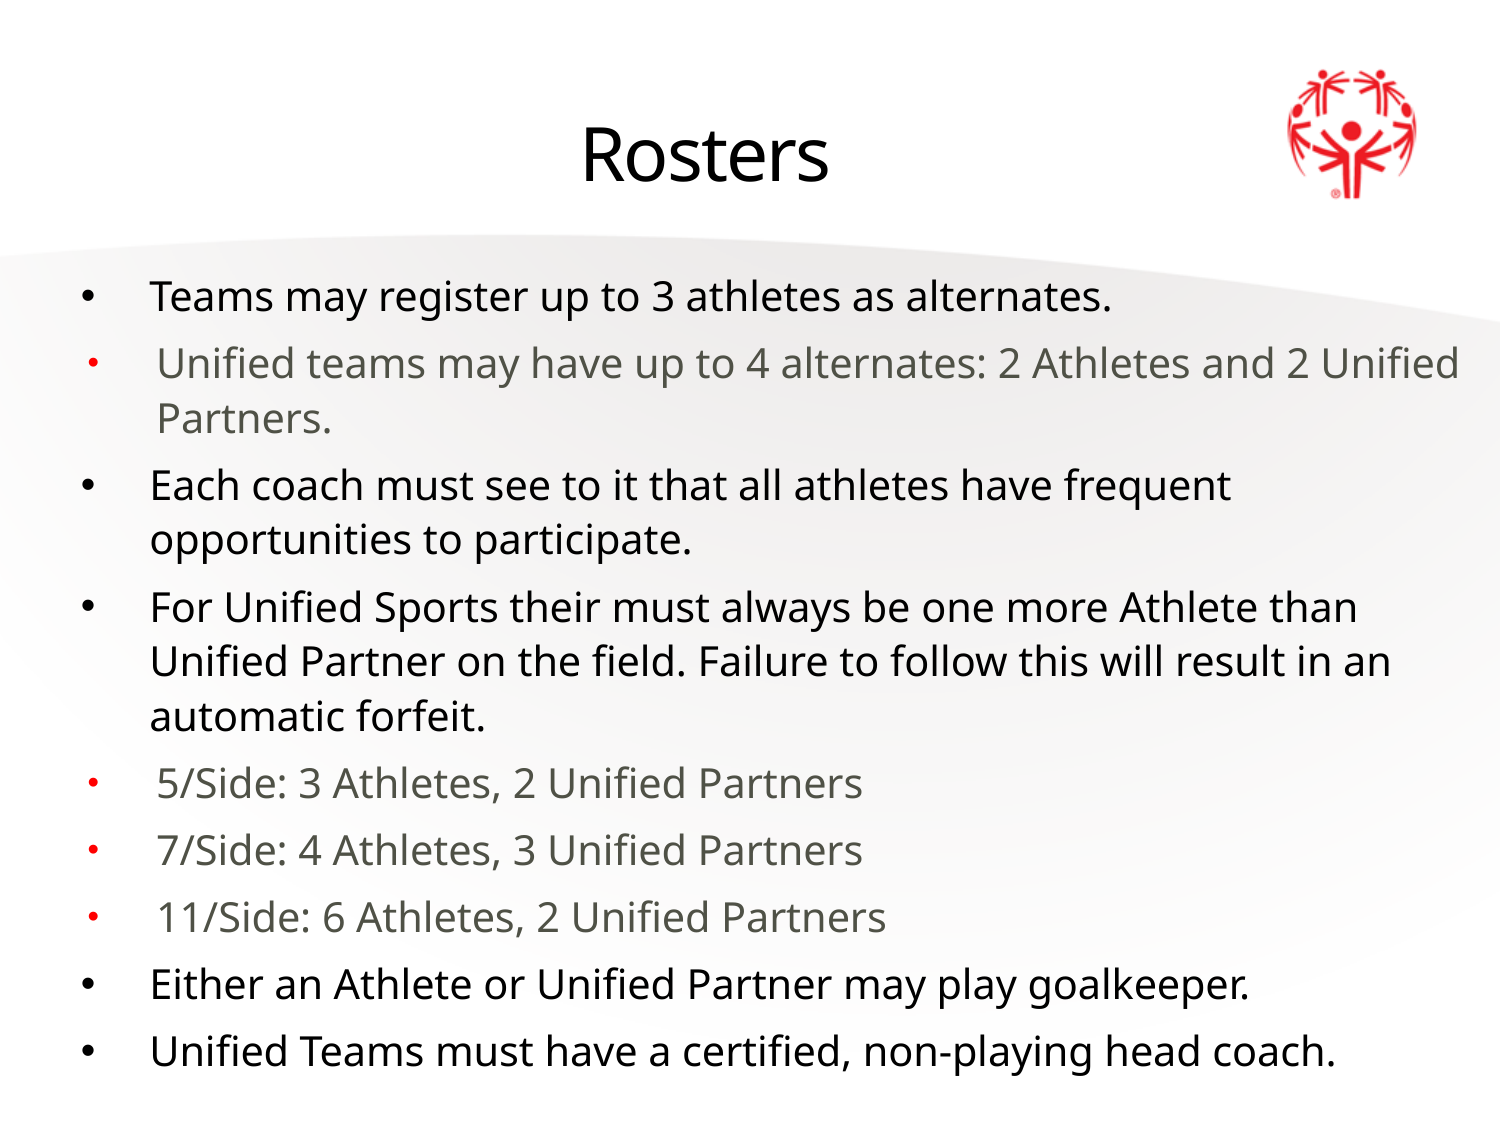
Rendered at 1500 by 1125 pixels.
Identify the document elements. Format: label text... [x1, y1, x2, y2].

title Rosters [148, 72, 1263, 245]
list Teams may register up to 3 athletes as alternates. Unified teams may have up to 4 alternates: 2 Athletes and 2 Unified Partners. Each coach must see to it that all athletes have frequent opportunities to participate. For Unified Sports their must always be one more Athlete than Unified Partner on the field. Failure to follow this will result in an automatic forfeit. 5/Side: 3 Athletes, 2 Unified Partners 7/Side: 4 Athletes, 3 Unified Partners 11/Side: 6 Athletes, 2 Unified Partners Either an Athlete or Unified Partner may play goalkeeper. Unified Teams must have a certified, non-playing head coach. [75, 259, 1500, 1091]
picture [0, 0, 1500, 1125]
